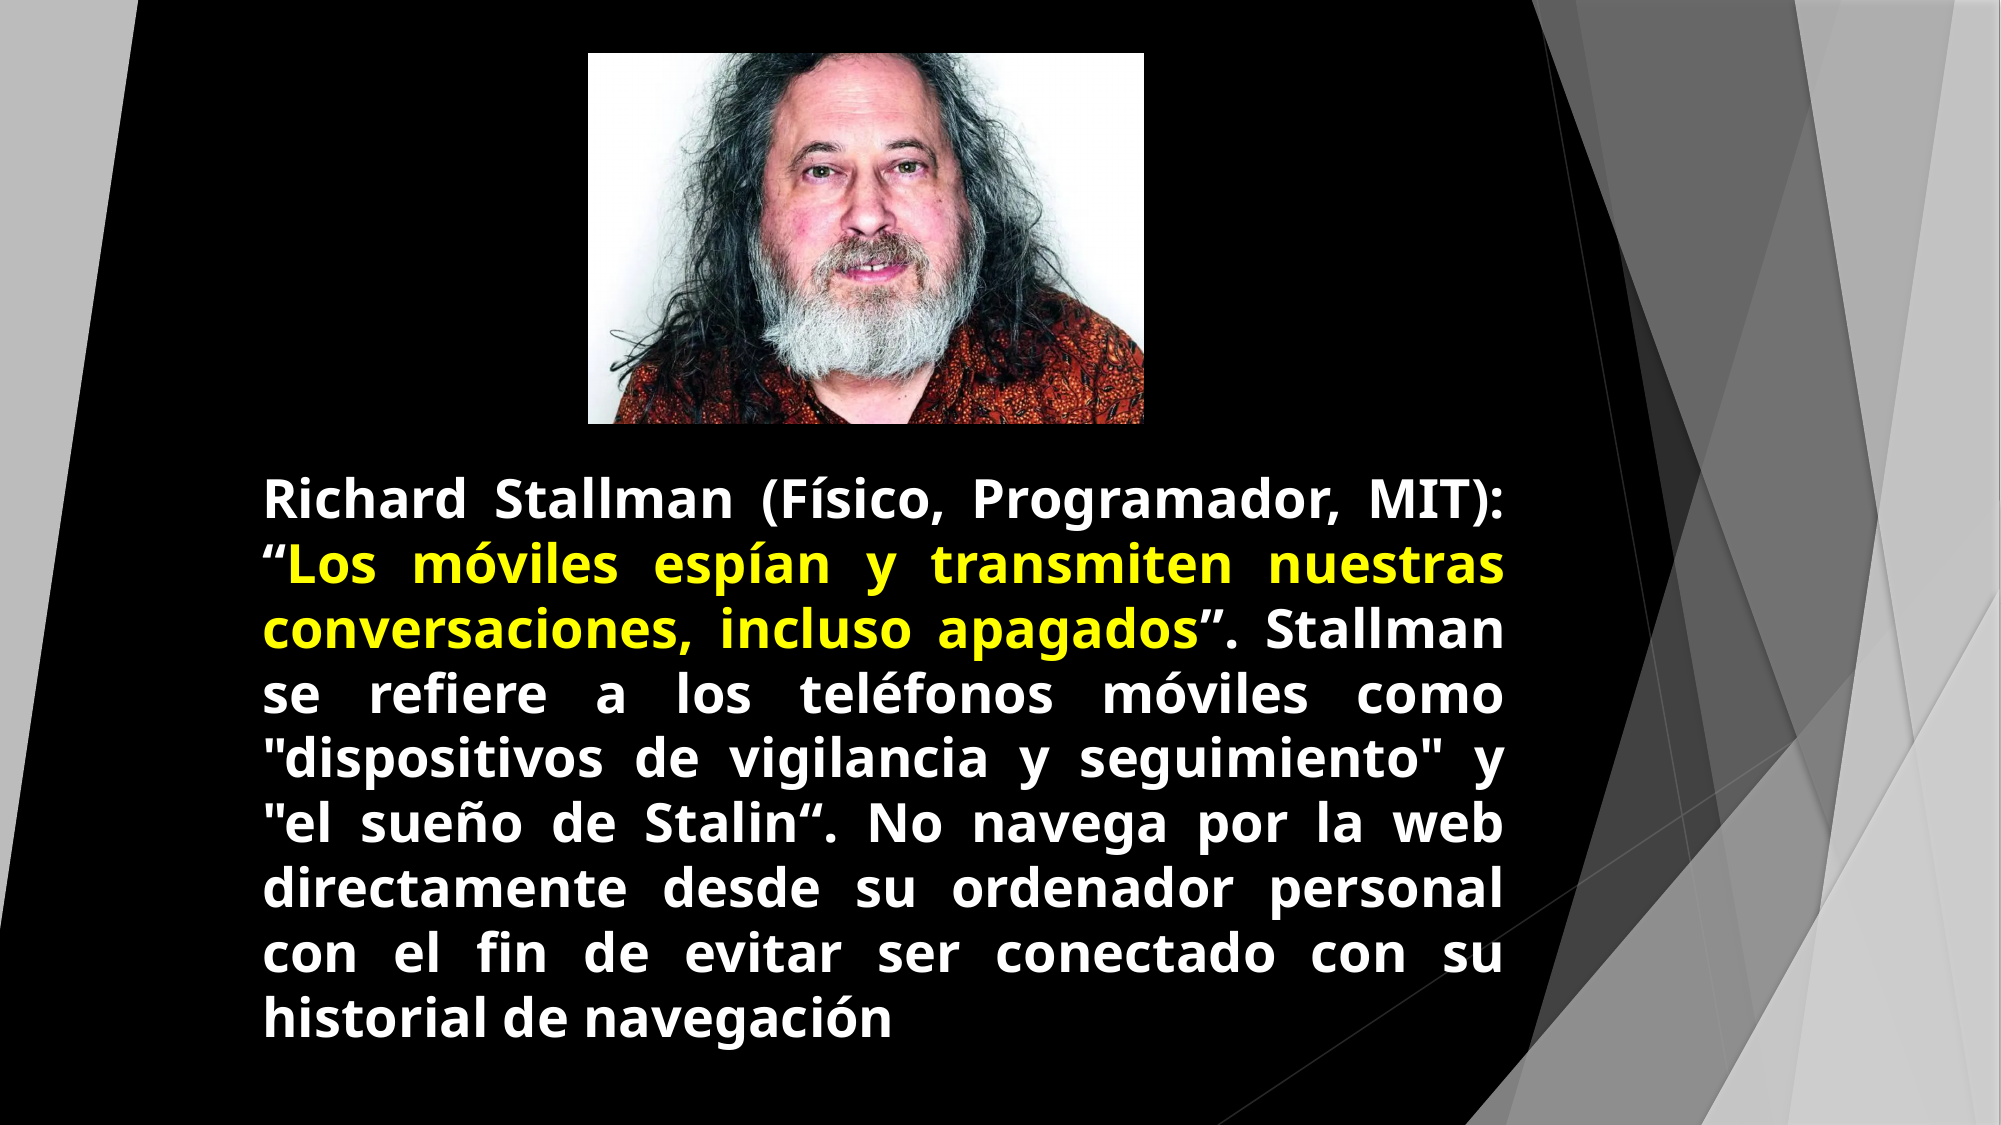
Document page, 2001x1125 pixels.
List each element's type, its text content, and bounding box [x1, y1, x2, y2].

picture [588, 52, 1145, 425]
subtitle Richard Stallman (Físico, Programador, MIT): “Los móviles espían y transmiten nuestras conversaciones, incluso apagados”. Stallman se refiere a los teléfonos móviles como "dispositivos de vigilancia y seguimiento" y "el sueño de Stalin“. No navega por la web directamente desde su ordenador personal con el fin de evitar ser conectado con su historial de navegación [247, 456, 1522, 905]
